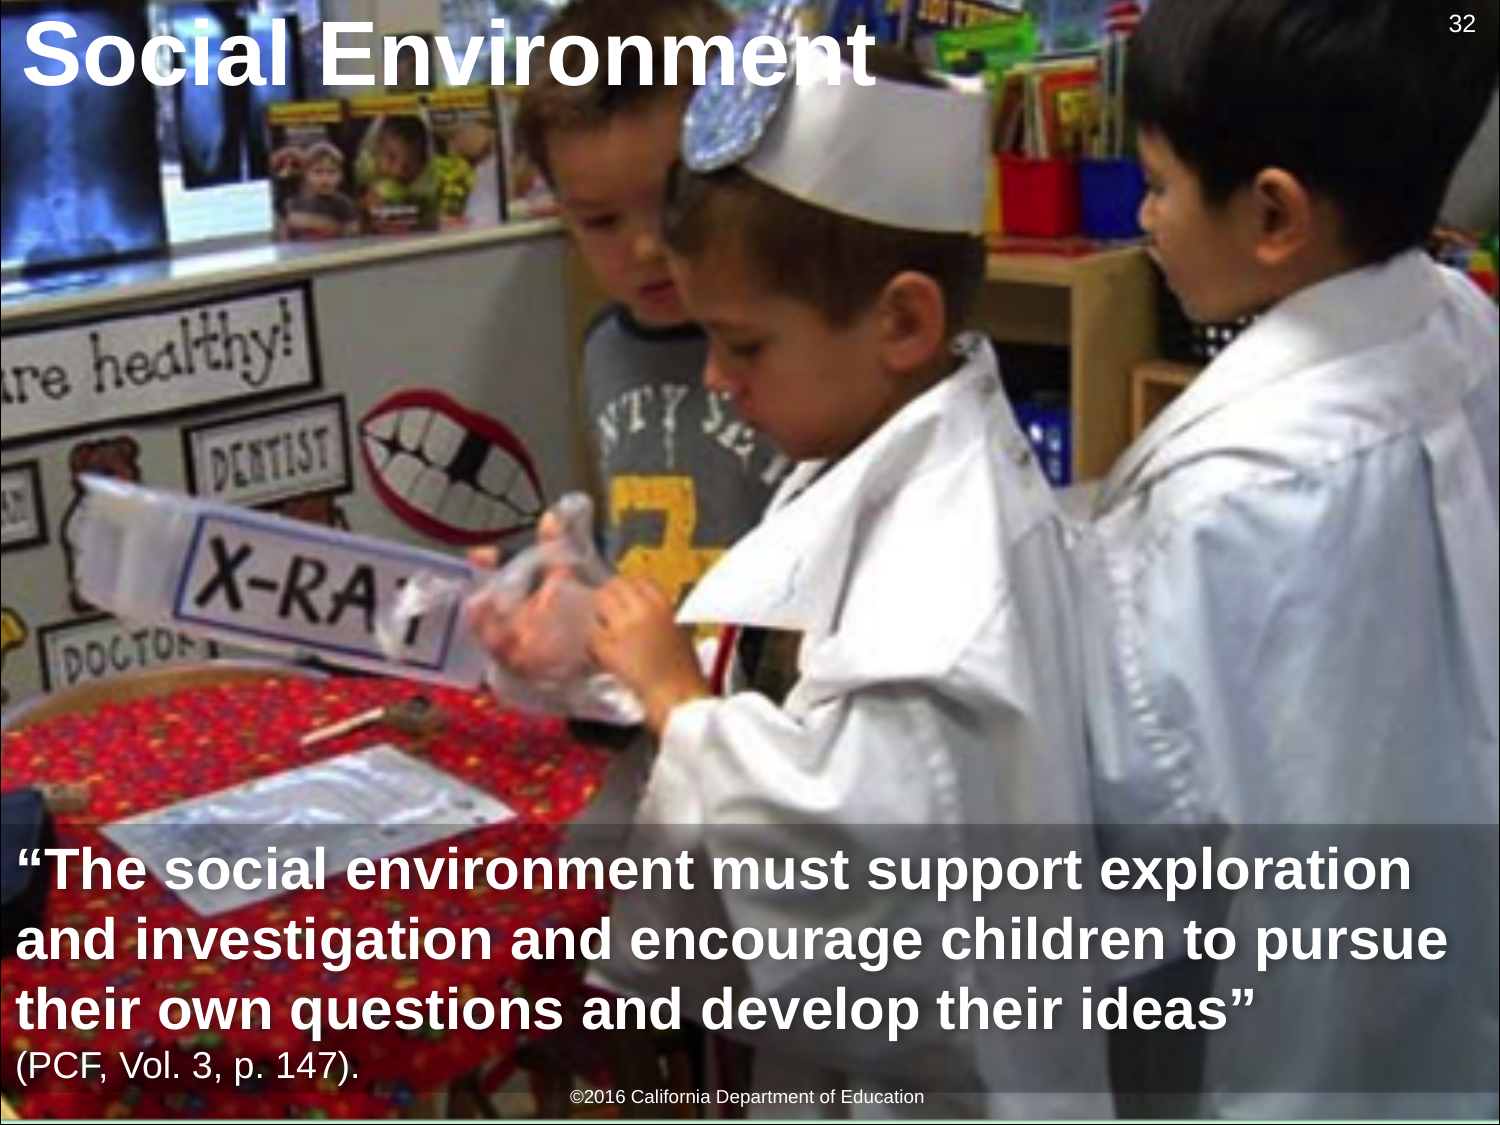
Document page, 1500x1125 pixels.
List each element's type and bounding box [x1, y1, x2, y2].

list [0, 0, 1500, 1125]
